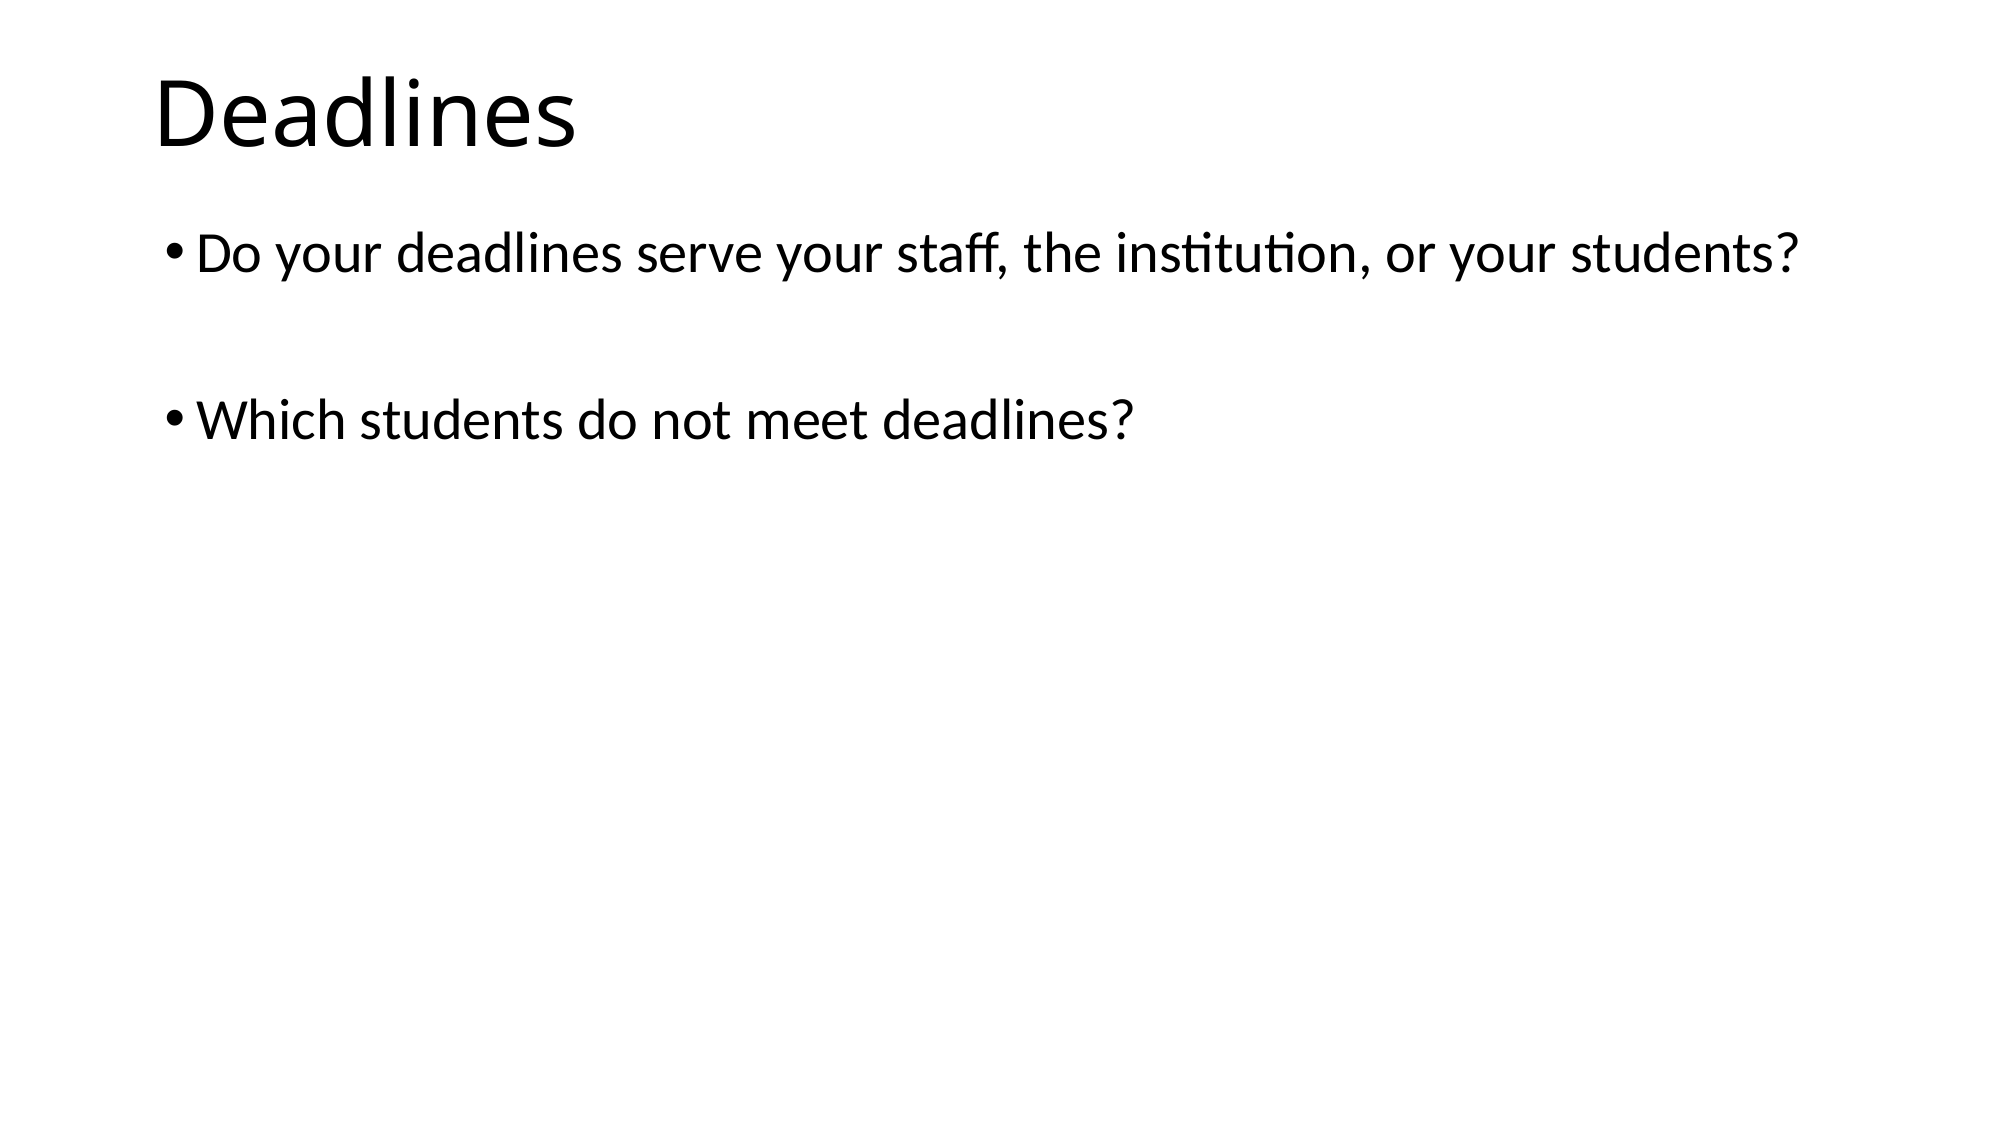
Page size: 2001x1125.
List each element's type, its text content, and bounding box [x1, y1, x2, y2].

title Deadlines [137, 59, 1863, 278]
list Do your deadlines serve your staff, the institution, or your students? Which students do not meet deadlines? [149, 214, 1875, 929]
